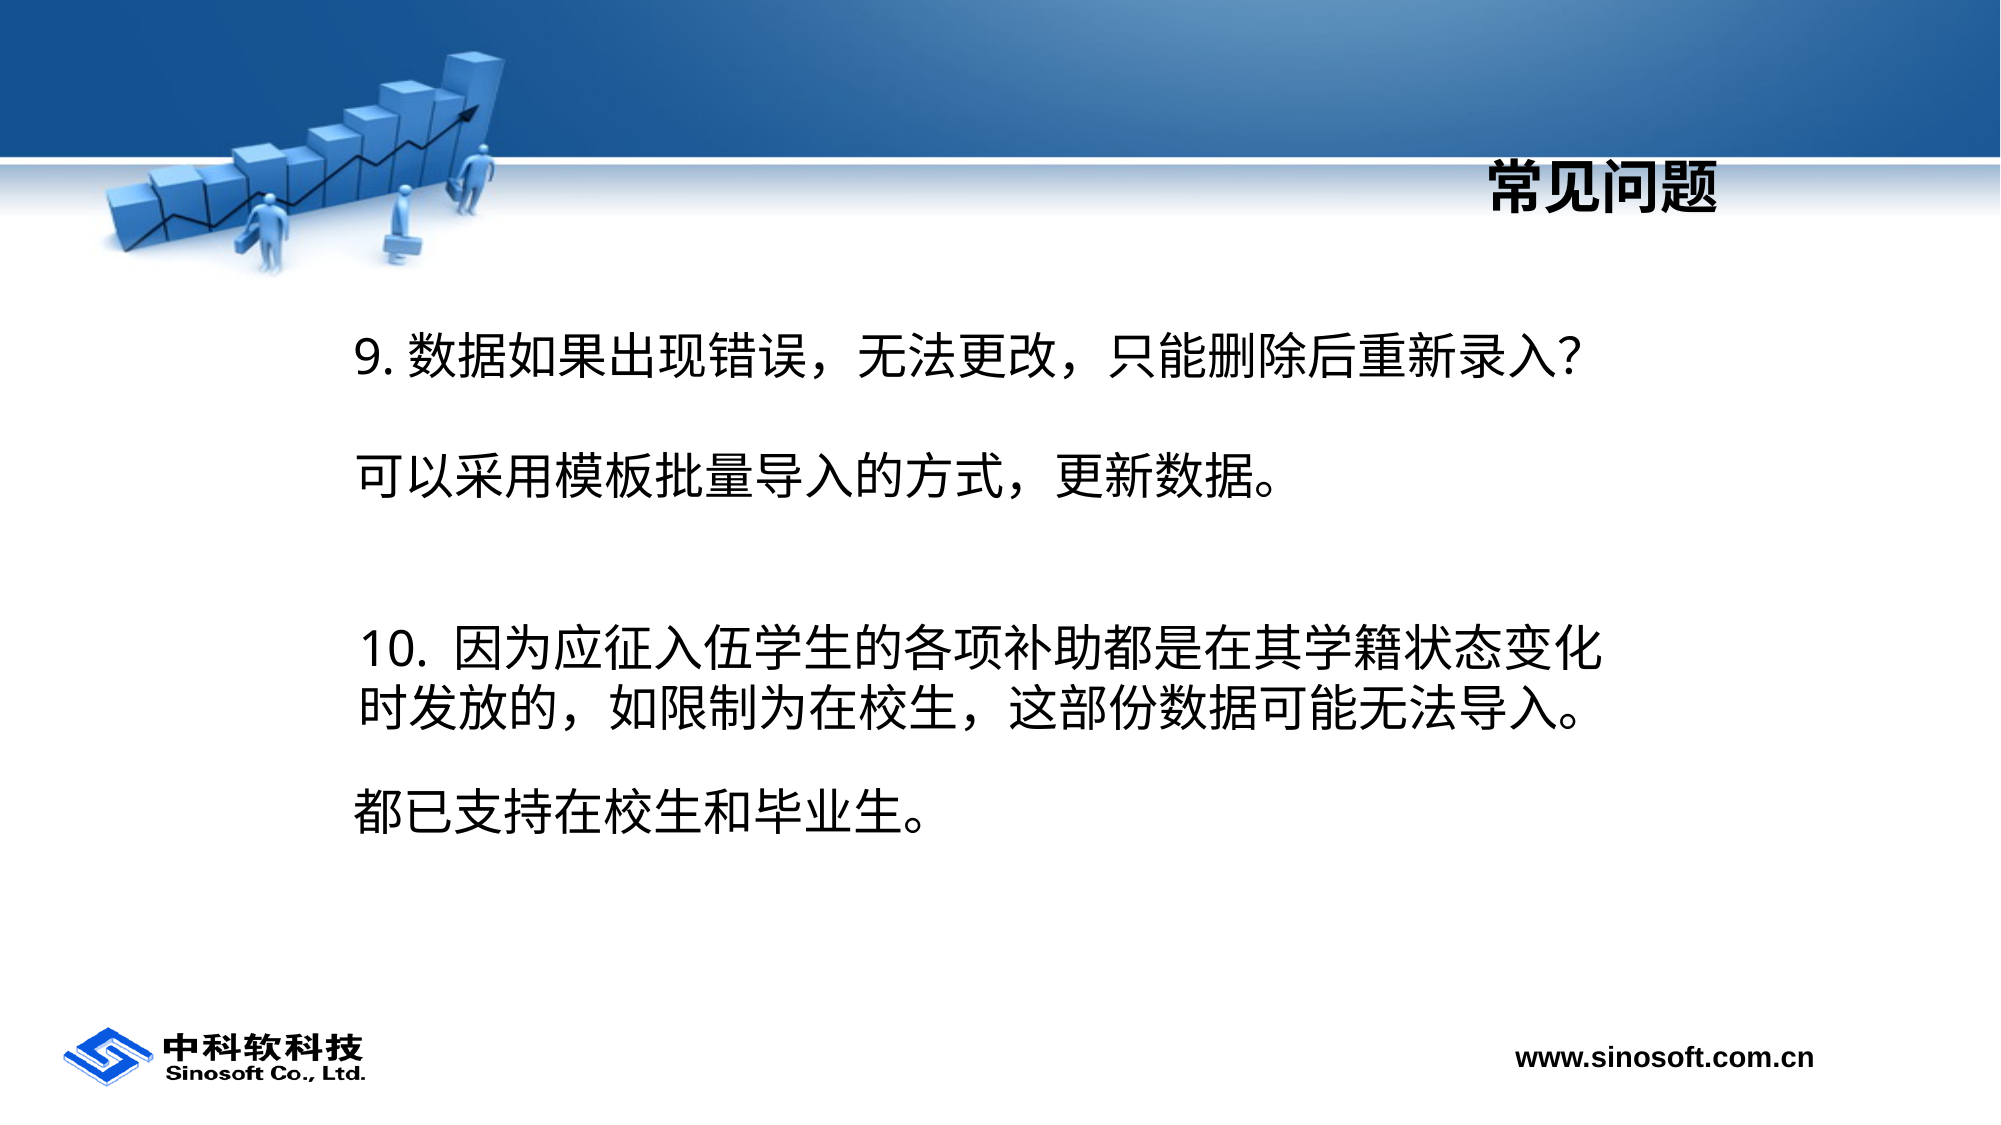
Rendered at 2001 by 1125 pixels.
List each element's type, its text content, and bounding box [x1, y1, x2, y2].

text_box 10. 因为应征入伍学生的各项补助都是在其学籍状态变化时发放的，如限制为在校生，这部份数据可能无法导入。 [343, 609, 1668, 745]
title 常见问题 [1458, 138, 1734, 232]
text_box 都已支持在校生和毕业生。 [338, 772, 1642, 848]
text_box 9.数据如果出现错误，无法更改，只能删除后重新录入？ [338, 316, 1663, 392]
text_box 可以采用模板批量导入的方式，更新数据。 [339, 437, 1623, 512]
picture [0, 0, 2001, 1125]
